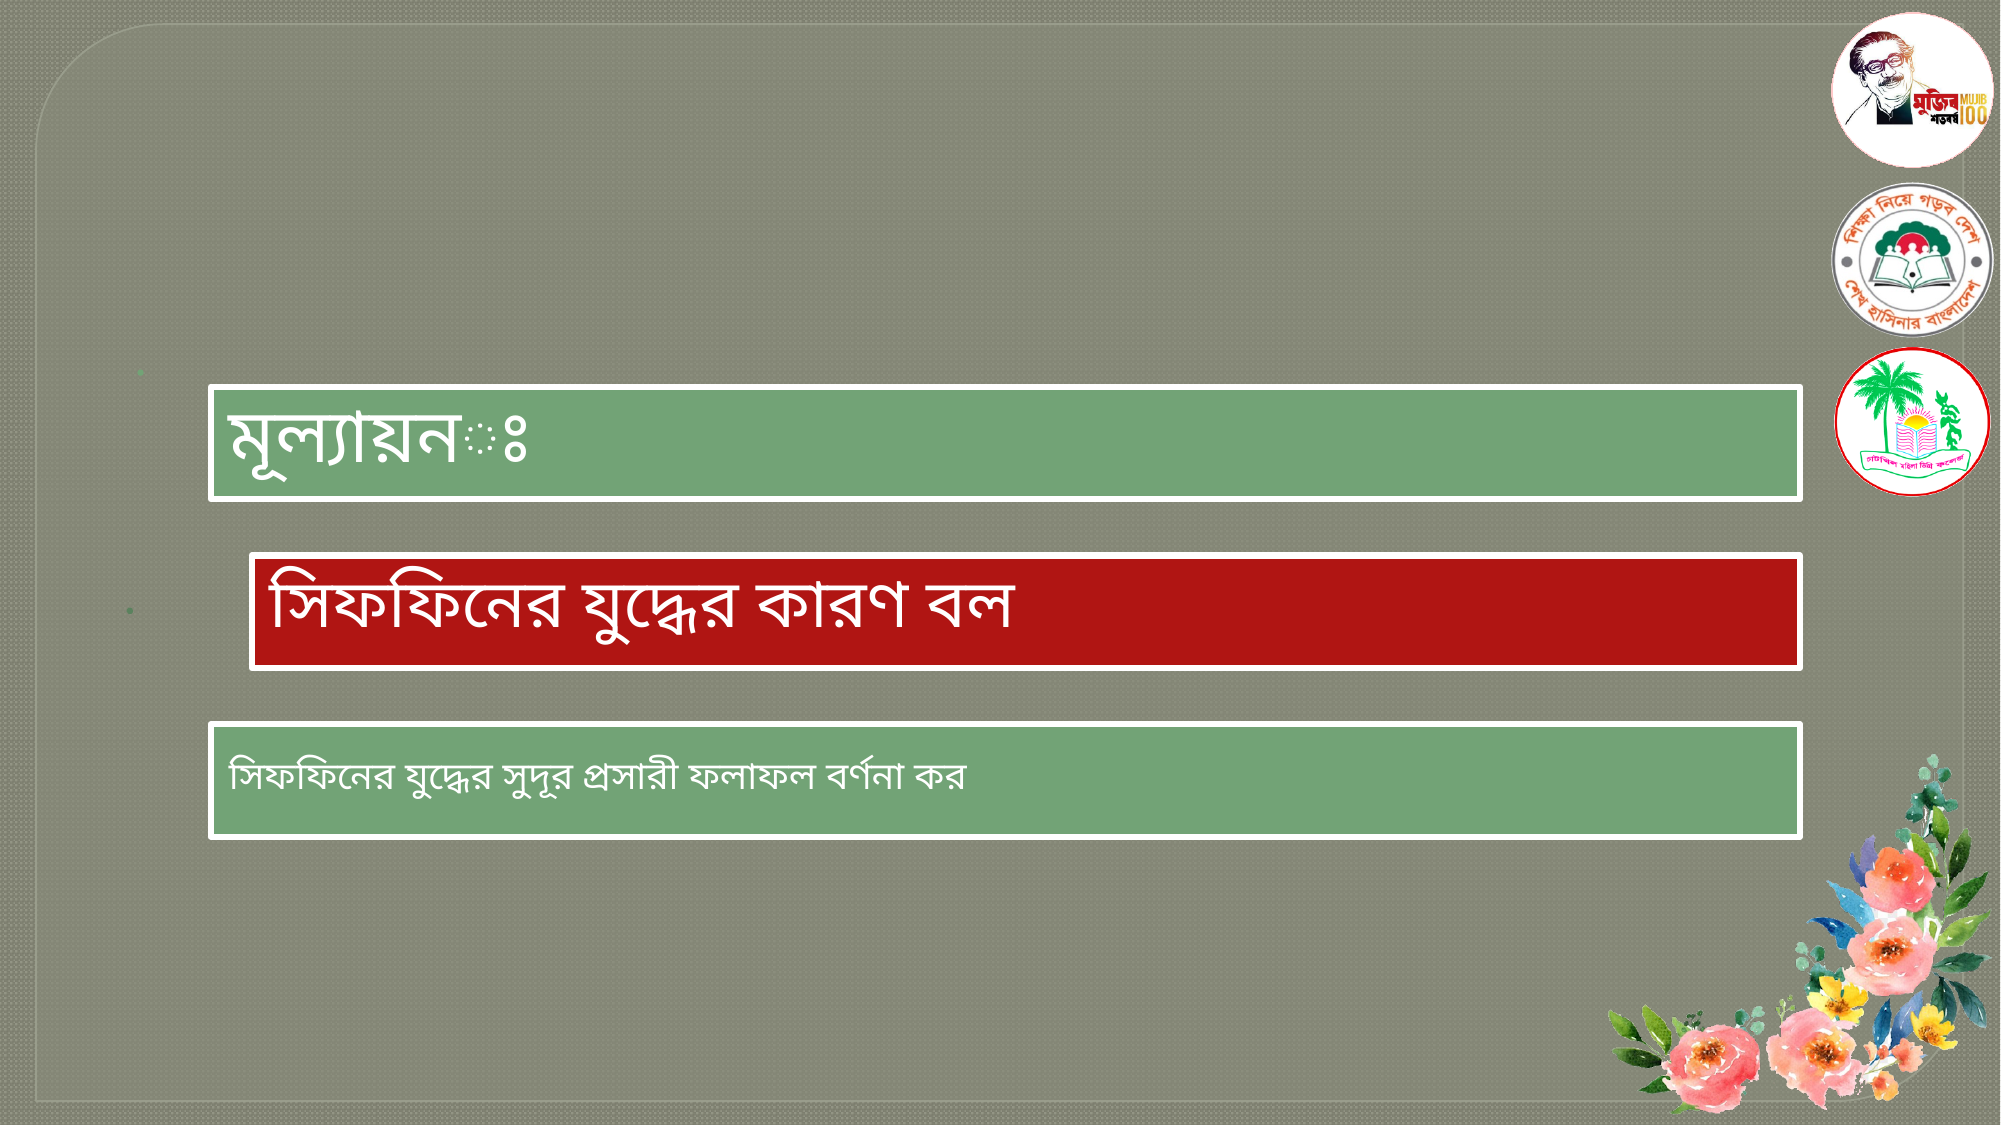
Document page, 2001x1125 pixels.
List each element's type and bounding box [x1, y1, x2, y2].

text_box [1587, 12, 2000, 1125]
text_box [124, 281, 1580, 844]
